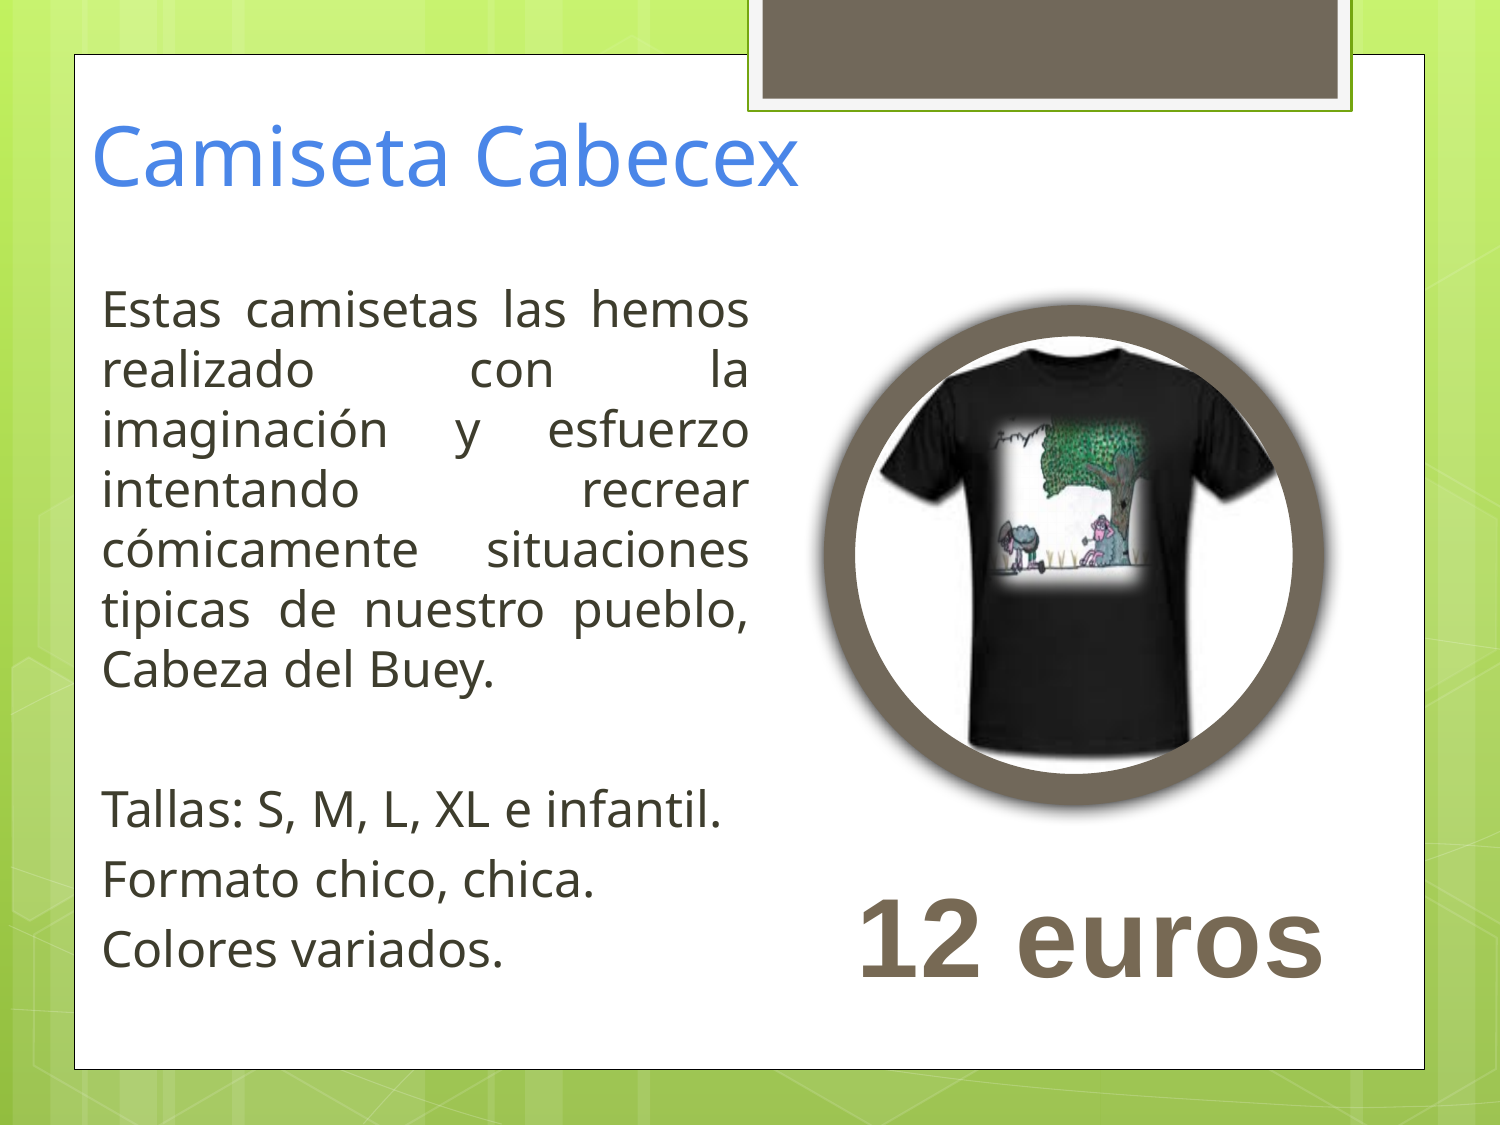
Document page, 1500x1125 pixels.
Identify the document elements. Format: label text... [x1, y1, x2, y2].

picture [839, 320, 1309, 790]
list Estas camisetas las hemos realizado con la imaginación y esfuerzo intentando recrear cómicamente situaciones tipicas de nuestro pueblo, Cabeza del Buey. Tallas: S, M, L, XL e infantil. Formato chico, chica. Colores variados. [75, 262, 766, 1063]
title Camiseta Cabecex [75, 0, 1425, 218]
text_box 12 euros [841, 858, 1342, 1008]
